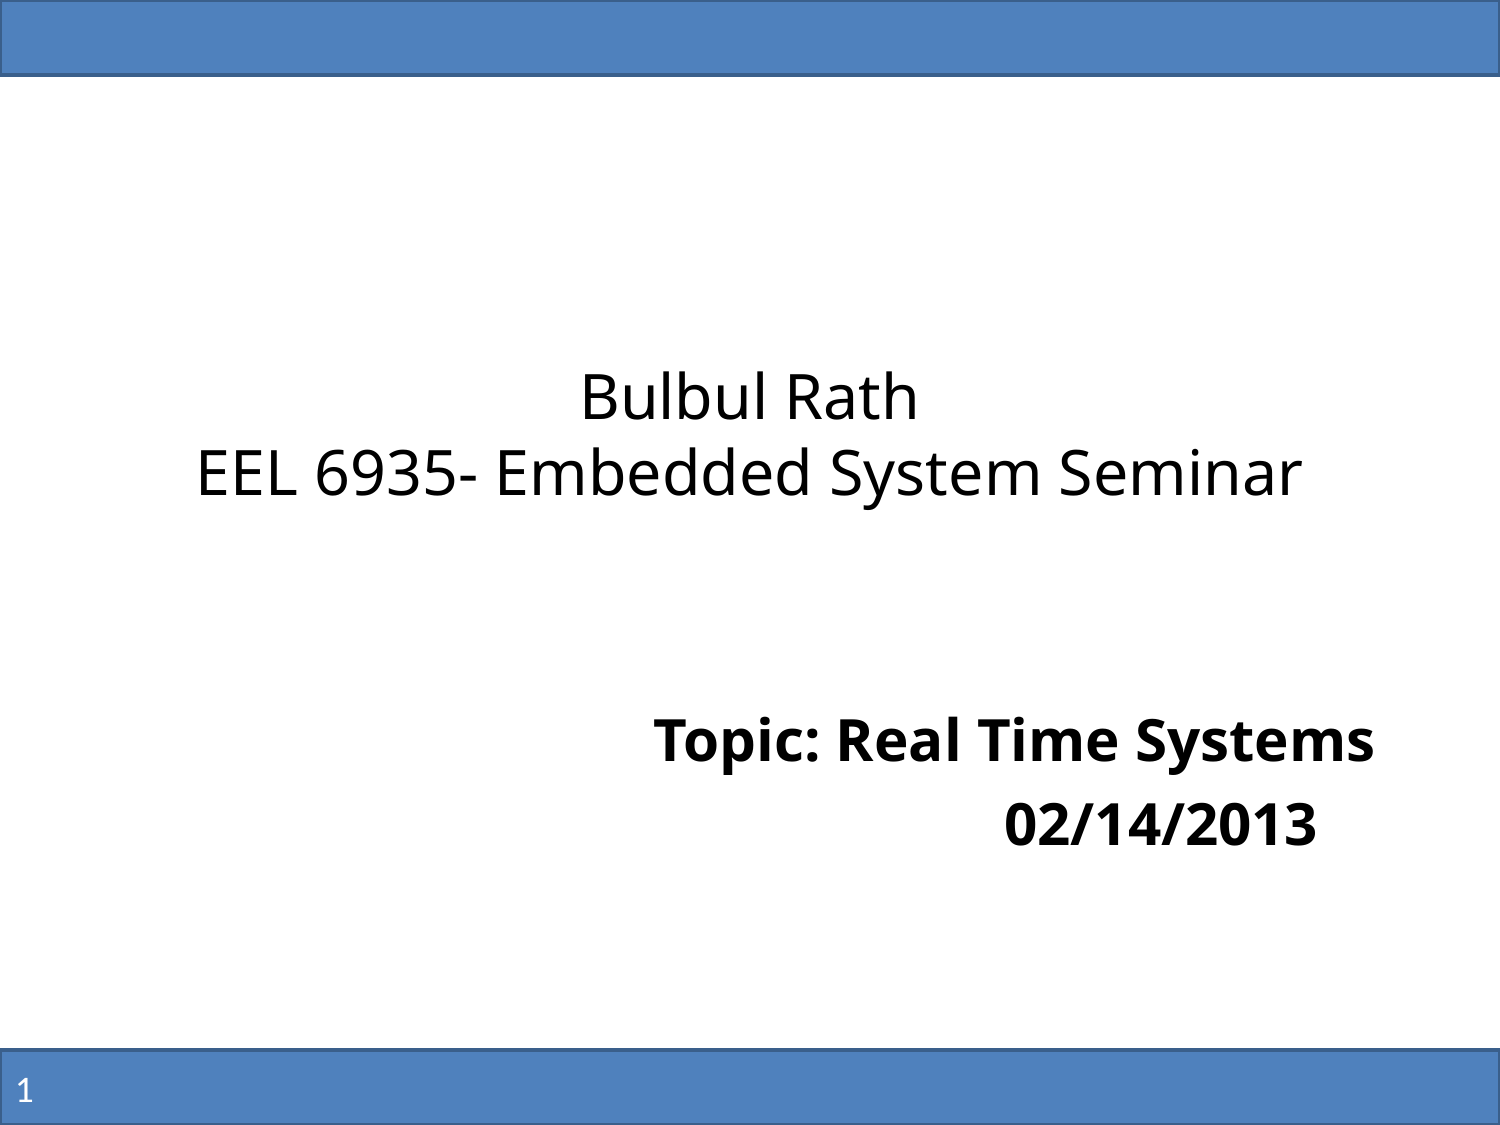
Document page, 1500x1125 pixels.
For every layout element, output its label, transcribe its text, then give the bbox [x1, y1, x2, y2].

title Bulbul Rath EEL 6935- Embedded System Seminar [112, 349, 1388, 591]
subtitle Topic: Real Time Systems 02/14/2013 [399, 687, 1450, 925]
text_box 1 [0, 1048, 1500, 1125]
text_box [0, 0, 1500, 77]
